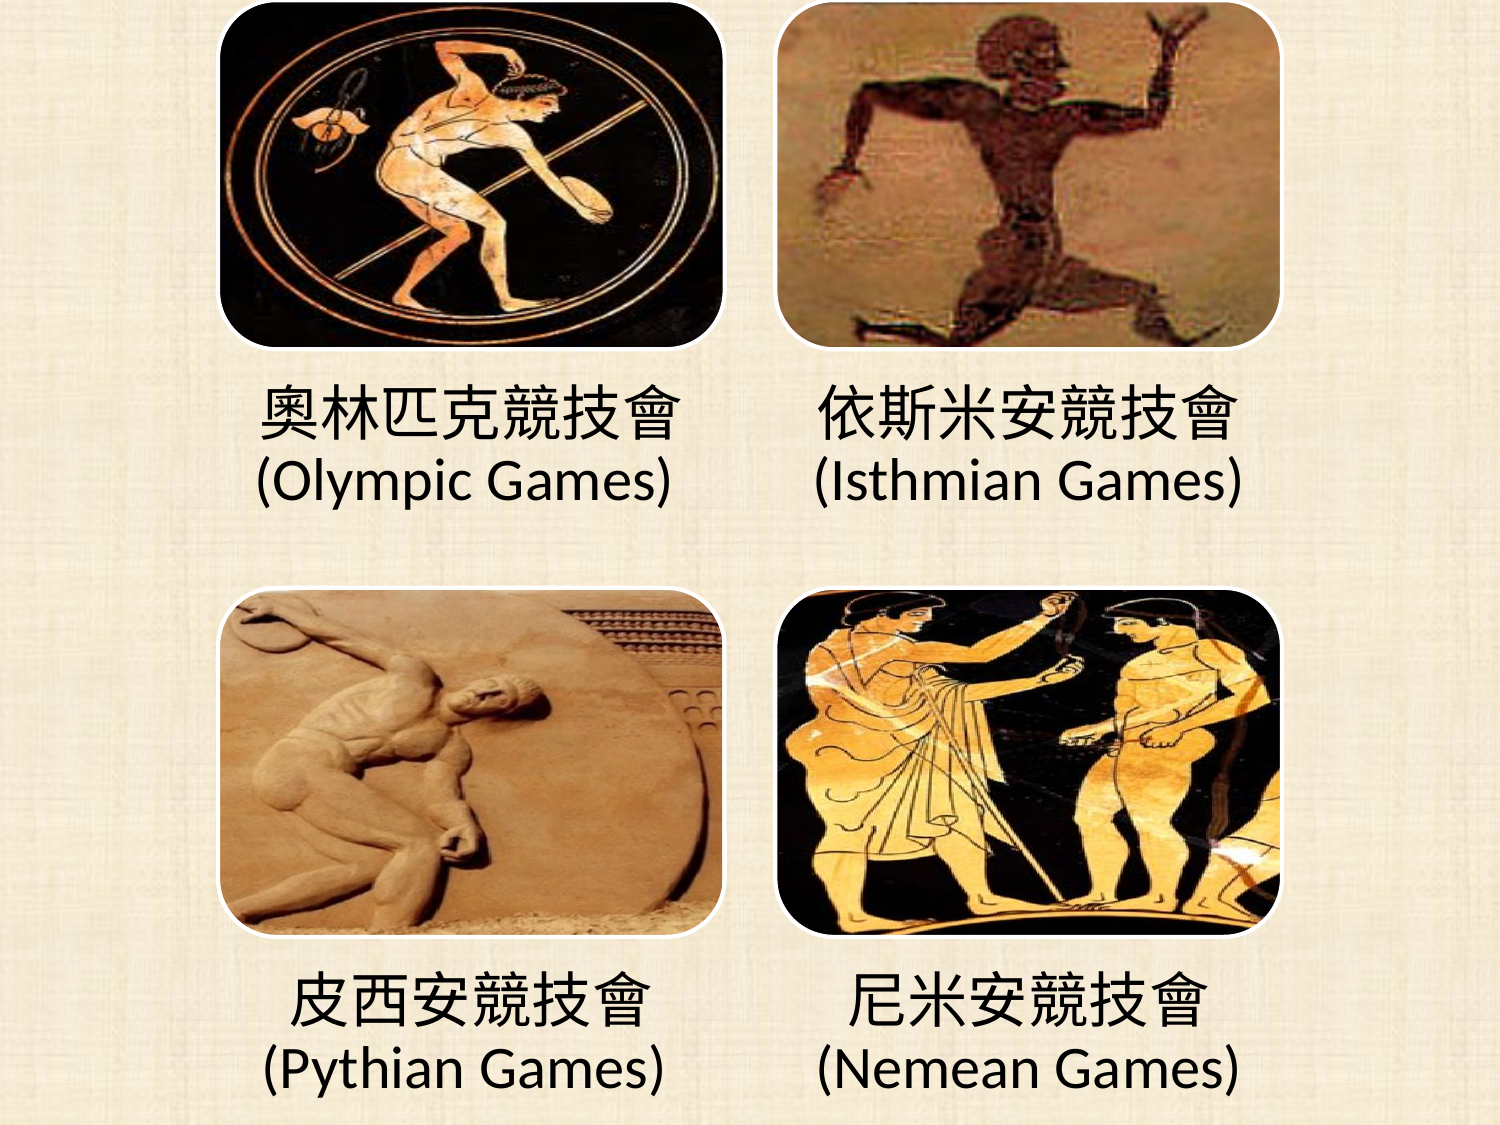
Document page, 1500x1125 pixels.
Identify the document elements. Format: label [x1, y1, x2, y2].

text_box [0, 0, 1500, 1125]
